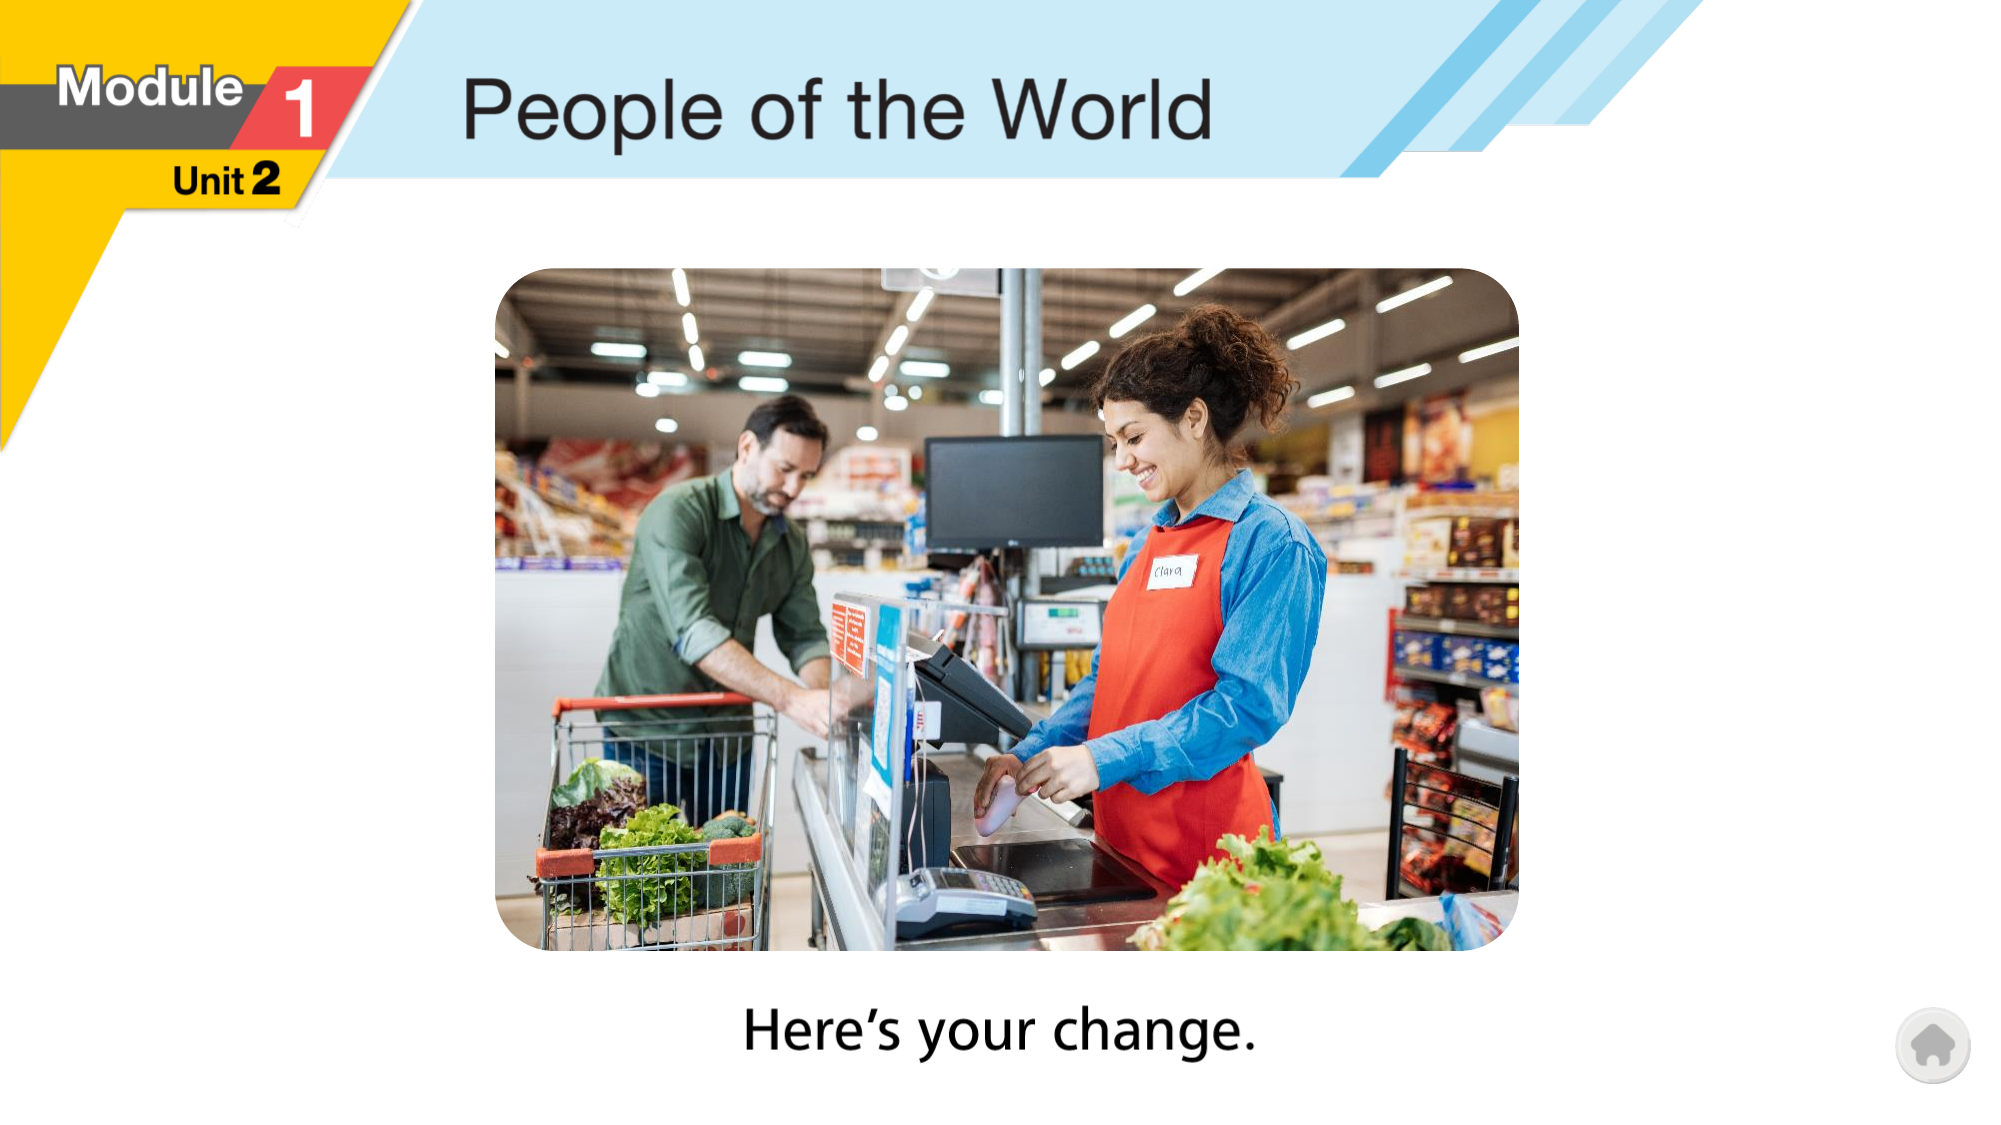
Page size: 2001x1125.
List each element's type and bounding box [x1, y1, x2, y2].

picture [147, 976, 1853, 1100]
picture [0, 0, 1749, 951]
picture [1895, 1007, 1971, 1084]
